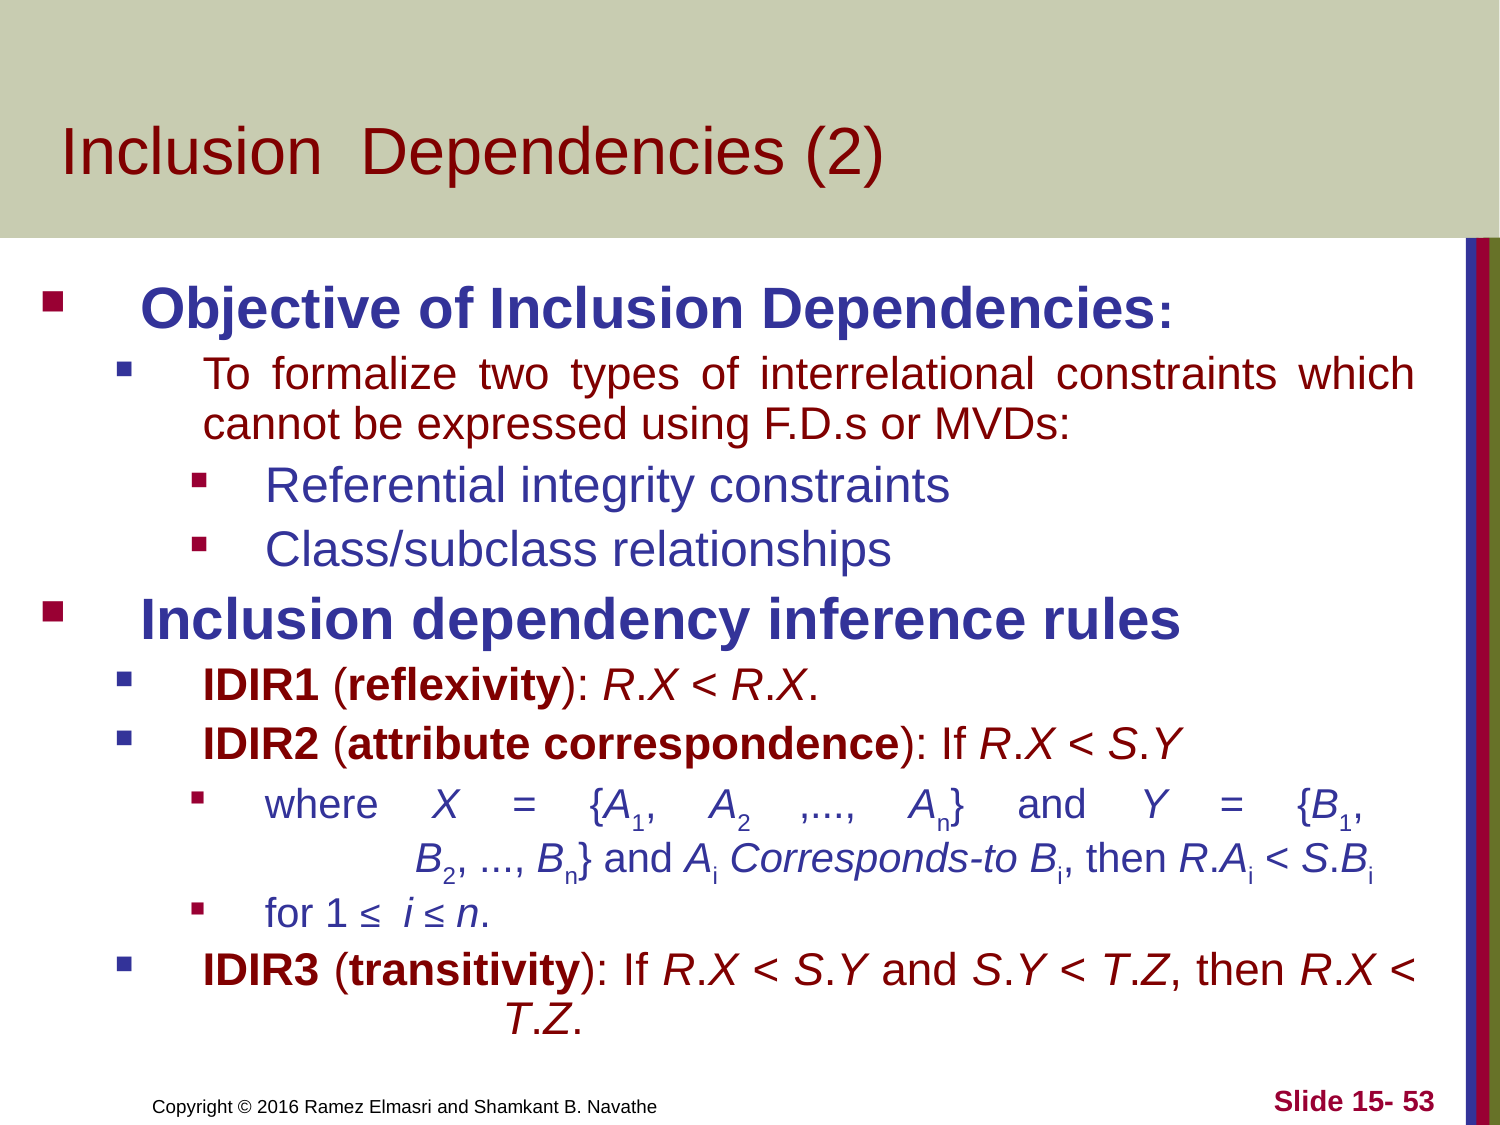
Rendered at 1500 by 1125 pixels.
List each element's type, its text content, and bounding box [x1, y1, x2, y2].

list Objective of Inclusion Dependencies: To formalize two types of interrelational constraints which cannot be expressed using F.D.s or MVDs: Referential integrity constraints Class/subclass relationships Inclusion dependency inference rules IDIR1 (reflexivity): R.X < R.X. IDIR2 (attribute correspondence): If R.X < S.Y where X = {A1, A2 ,..., An} and Y = {B1, B2, ..., Bn} and Ai Corresponds-to Bi, then R.Ai < S.Bi for 1 ≤ i ≤ n. IDIR3 (transitivity): If R.X < S.Y and S.Y < T.Z, then R.X < T.Z. [24, 270, 1417, 1050]
title Inclusion Dependencies (2) [45, 8, 1476, 196]
slide_number Slide 15- 53 [1137, 1050, 1450, 1125]
